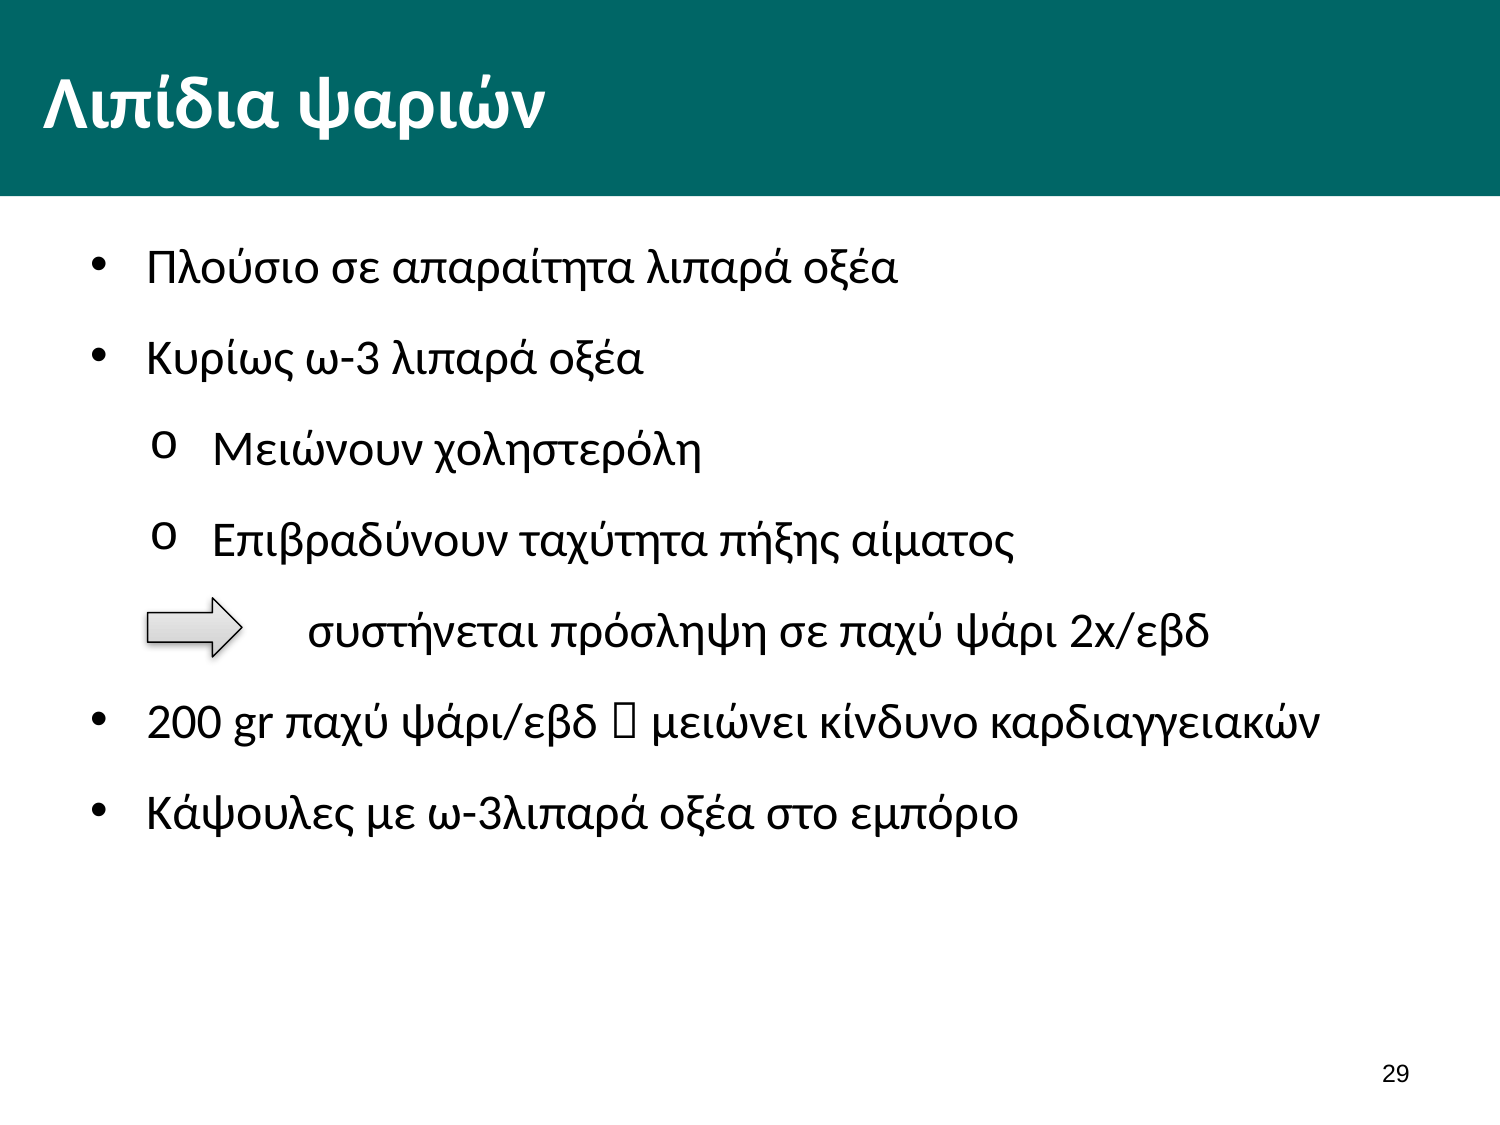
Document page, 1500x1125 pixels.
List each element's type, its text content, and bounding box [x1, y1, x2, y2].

title Λιπίδια ψαριών [0, 0, 1500, 197]
text_box [146, 597, 243, 658]
list Πλούσιο σε απαραίτητα λιπαρά οξέα Κυρίως ω-3 λιπαρά οξέα Μειώνουν χοληστερόλη Επιβραδύνουν ταχύτητα πήξης αίματος συστήνεται πρόσληψη σε παχύ ψάρι 2x/εβδ 200 gr παχύ ψάρι/εβδ  μειώνει κίνδυνο καρδιαγγειακών Κάψουλες με ω-3λιπαρά οξέα στο εμπόριο [75, 219, 1425, 1024]
slide_number 28 [1074, 1042, 1425, 1103]
